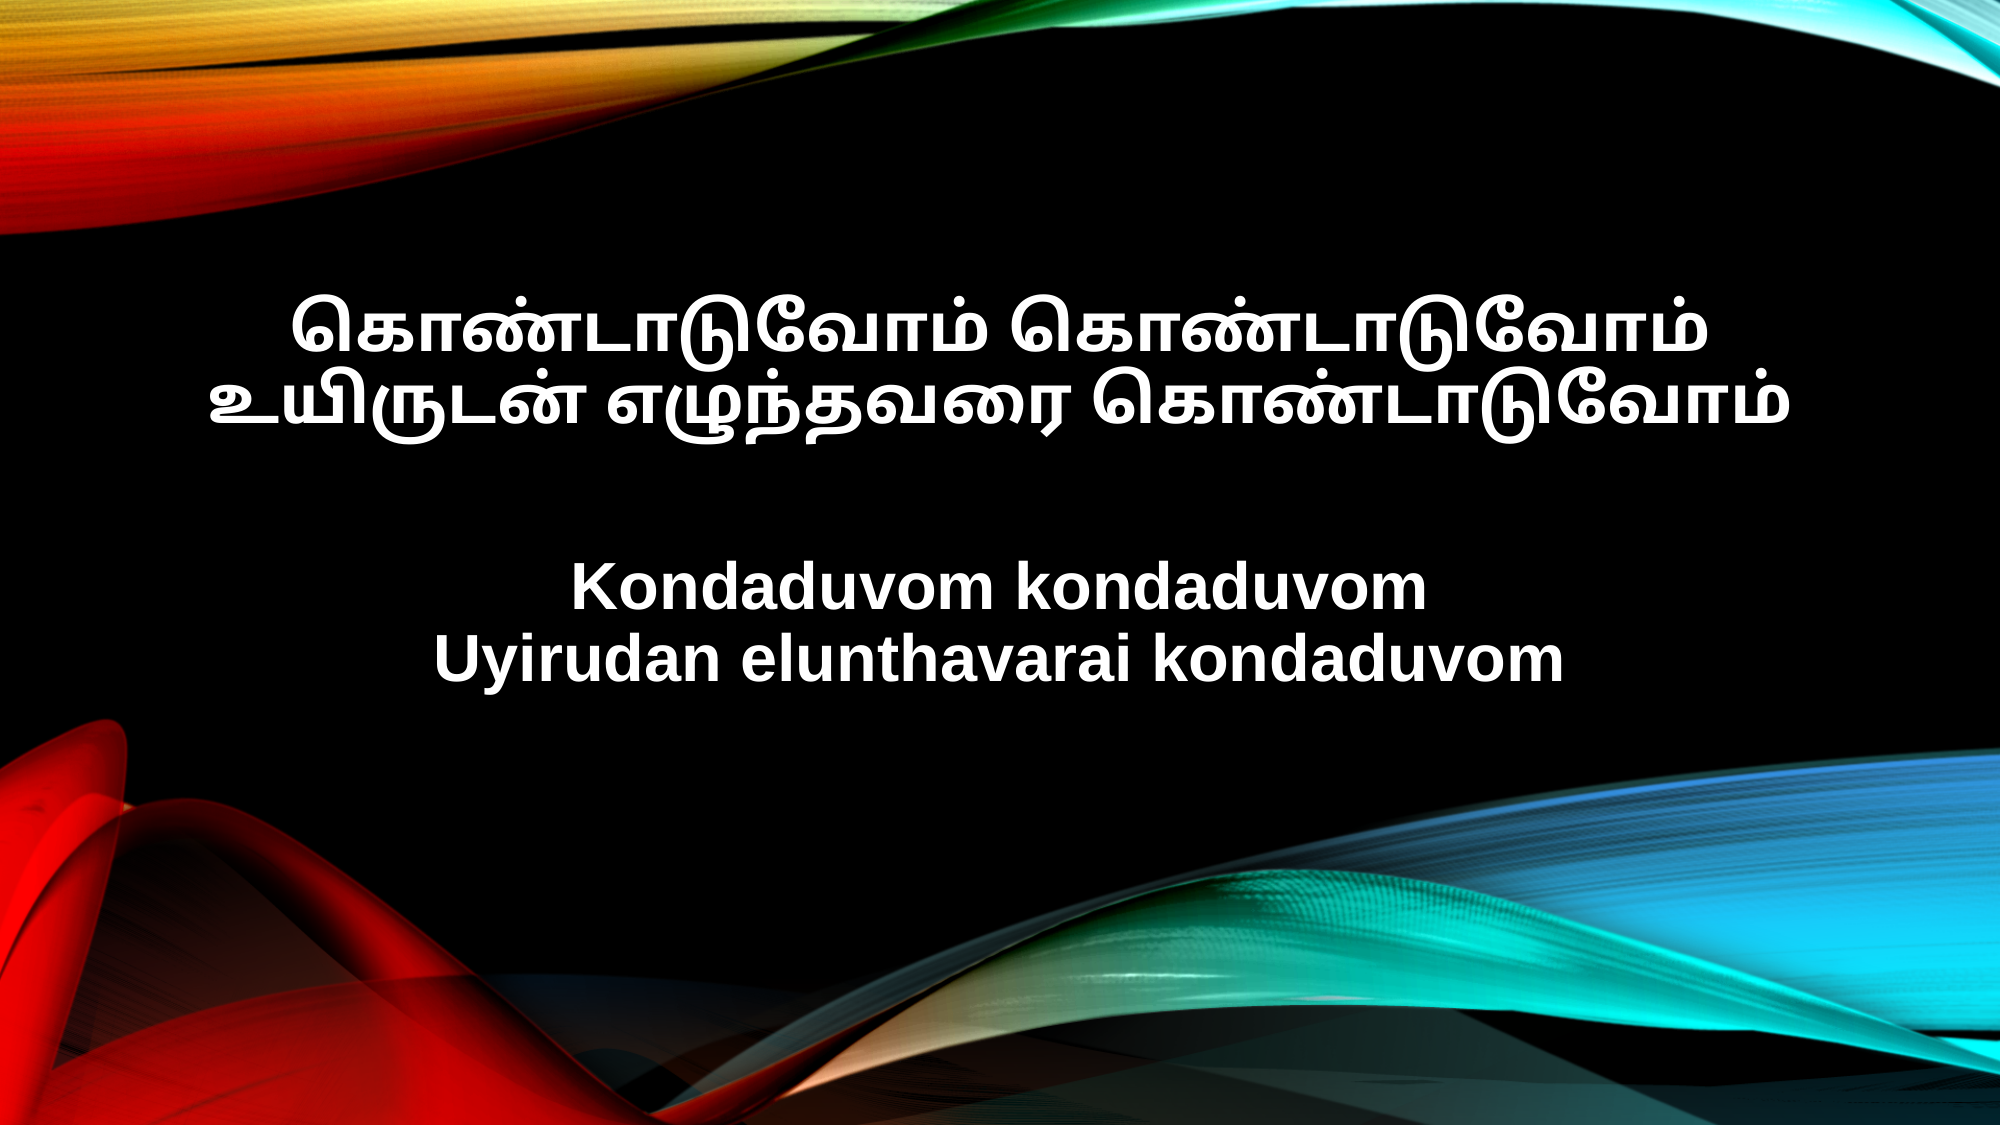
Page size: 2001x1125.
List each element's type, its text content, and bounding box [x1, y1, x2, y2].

subtitle கொண்டாடுவோம் கொண்டாடுவோம் உயிருடன் எழுந்தவரை கொண்டாடுவோம் Kondaduvom kondaduvom Uyirudan elunthavarai kondaduvom [0, 0, 2000, 1125]
